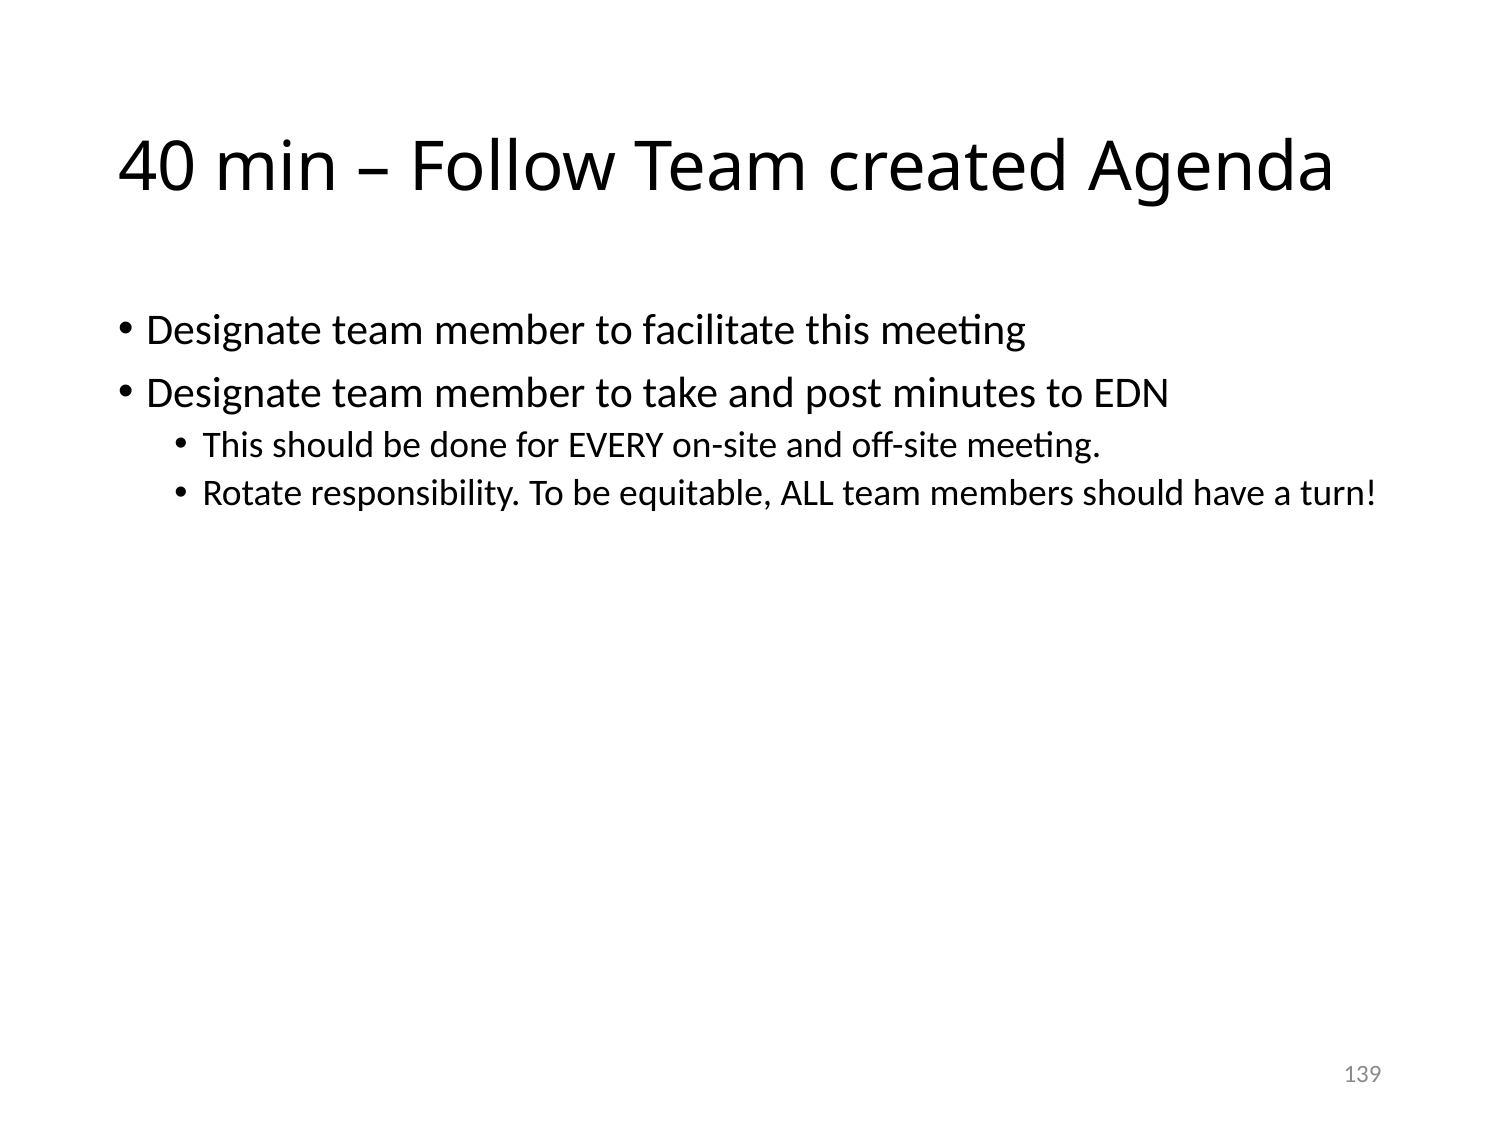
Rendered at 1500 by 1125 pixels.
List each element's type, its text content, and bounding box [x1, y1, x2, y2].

slide_number 139 [1059, 1042, 1397, 1103]
title 40 min – Follow Team created Agenda [103, 59, 1397, 278]
list Designate team member to facilitate this meeting Designate team member to take and post minutes to EDN This should be done for EVERY on-site and off-site meeting. Rotate responsibility. To be equitable, ALL team members should have a turn! [103, 299, 1397, 1014]
